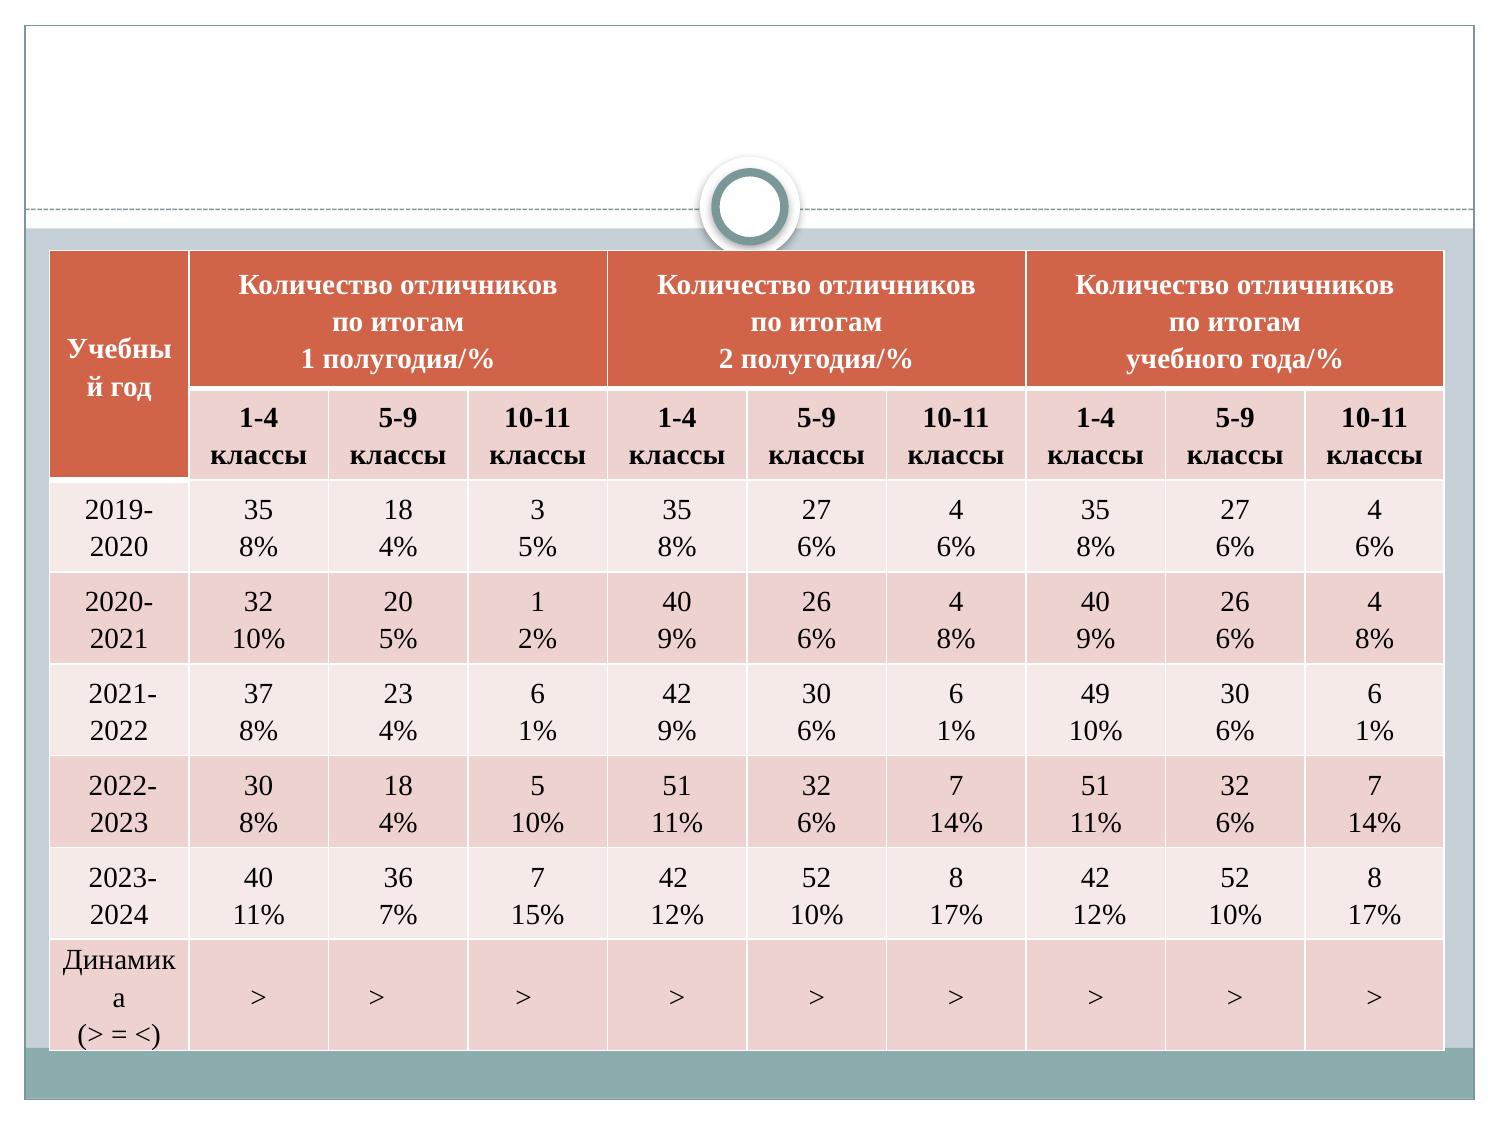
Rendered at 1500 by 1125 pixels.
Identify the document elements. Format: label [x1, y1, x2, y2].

table_cell [1306, 391, 1443, 479]
table_cell [887, 665, 1025, 755]
table_cell [469, 756, 607, 847]
table_cell [1306, 481, 1443, 571]
table_cell [1166, 665, 1304, 755]
table_header [1027, 251, 1443, 386]
table_cell [329, 665, 467, 755]
table_cell [748, 573, 886, 663]
table_cell [748, 481, 886, 571]
table_cell [329, 756, 467, 847]
table_cell [887, 940, 1025, 1050]
table_cell [469, 391, 607, 479]
table_cell [1306, 756, 1443, 847]
table_cell [748, 848, 886, 938]
table_cell [1306, 940, 1443, 1050]
table_cell [608, 665, 746, 755]
table_header [50, 251, 188, 477]
table_cell [469, 848, 607, 938]
table_cell [887, 481, 1025, 571]
table_cell [608, 848, 746, 938]
table_cell [1027, 756, 1165, 847]
table_cell [469, 481, 607, 571]
table_cell [469, 573, 607, 663]
table_cell [329, 573, 467, 663]
table_cell [190, 391, 328, 479]
table_cell [469, 665, 607, 755]
table_cell [190, 573, 328, 663]
table_cell [1027, 391, 1165, 479]
table_cell [1027, 481, 1165, 571]
table_cell [329, 848, 467, 938]
table_cell [190, 756, 328, 847]
table_cell [748, 756, 886, 847]
table_cell [50, 665, 188, 755]
table_cell [190, 481, 328, 571]
table_cell [329, 391, 467, 479]
table_cell [190, 940, 328, 1050]
table_cell [50, 483, 188, 571]
table_header [608, 251, 1025, 386]
table_cell [887, 573, 1025, 663]
table_cell [748, 665, 886, 755]
table_cell [608, 391, 746, 479]
table_cell [1027, 848, 1165, 938]
table_cell [50, 756, 188, 847]
table_cell [190, 665, 328, 755]
table_cell [748, 391, 886, 479]
table_cell [1166, 391, 1304, 479]
table_cell [608, 940, 746, 1050]
table_cell [190, 848, 328, 938]
table_cell [1027, 665, 1165, 755]
table_cell [1027, 573, 1165, 663]
table_cell [50, 573, 188, 663]
table_cell [1306, 573, 1443, 663]
table_cell [50, 848, 188, 938]
table_cell [1306, 848, 1443, 938]
table_cell [1166, 848, 1304, 938]
table_cell [887, 756, 1025, 847]
table_cell [469, 940, 607, 1050]
table_cell [329, 481, 467, 571]
table_cell [1306, 665, 1443, 755]
table_cell [748, 940, 886, 1050]
table_cell [608, 481, 746, 571]
table_cell [1166, 573, 1304, 663]
table_cell [887, 848, 1025, 938]
table_cell [1166, 756, 1304, 847]
table_cell [1166, 940, 1304, 1050]
table_cell [887, 391, 1025, 479]
table_cell [1166, 481, 1304, 571]
table_cell [608, 573, 746, 663]
table_cell [1027, 940, 1165, 1050]
table_cell [608, 756, 746, 847]
table_cell [50, 940, 188, 1050]
table_header [190, 251, 607, 386]
table_cell [329, 940, 467, 1050]
